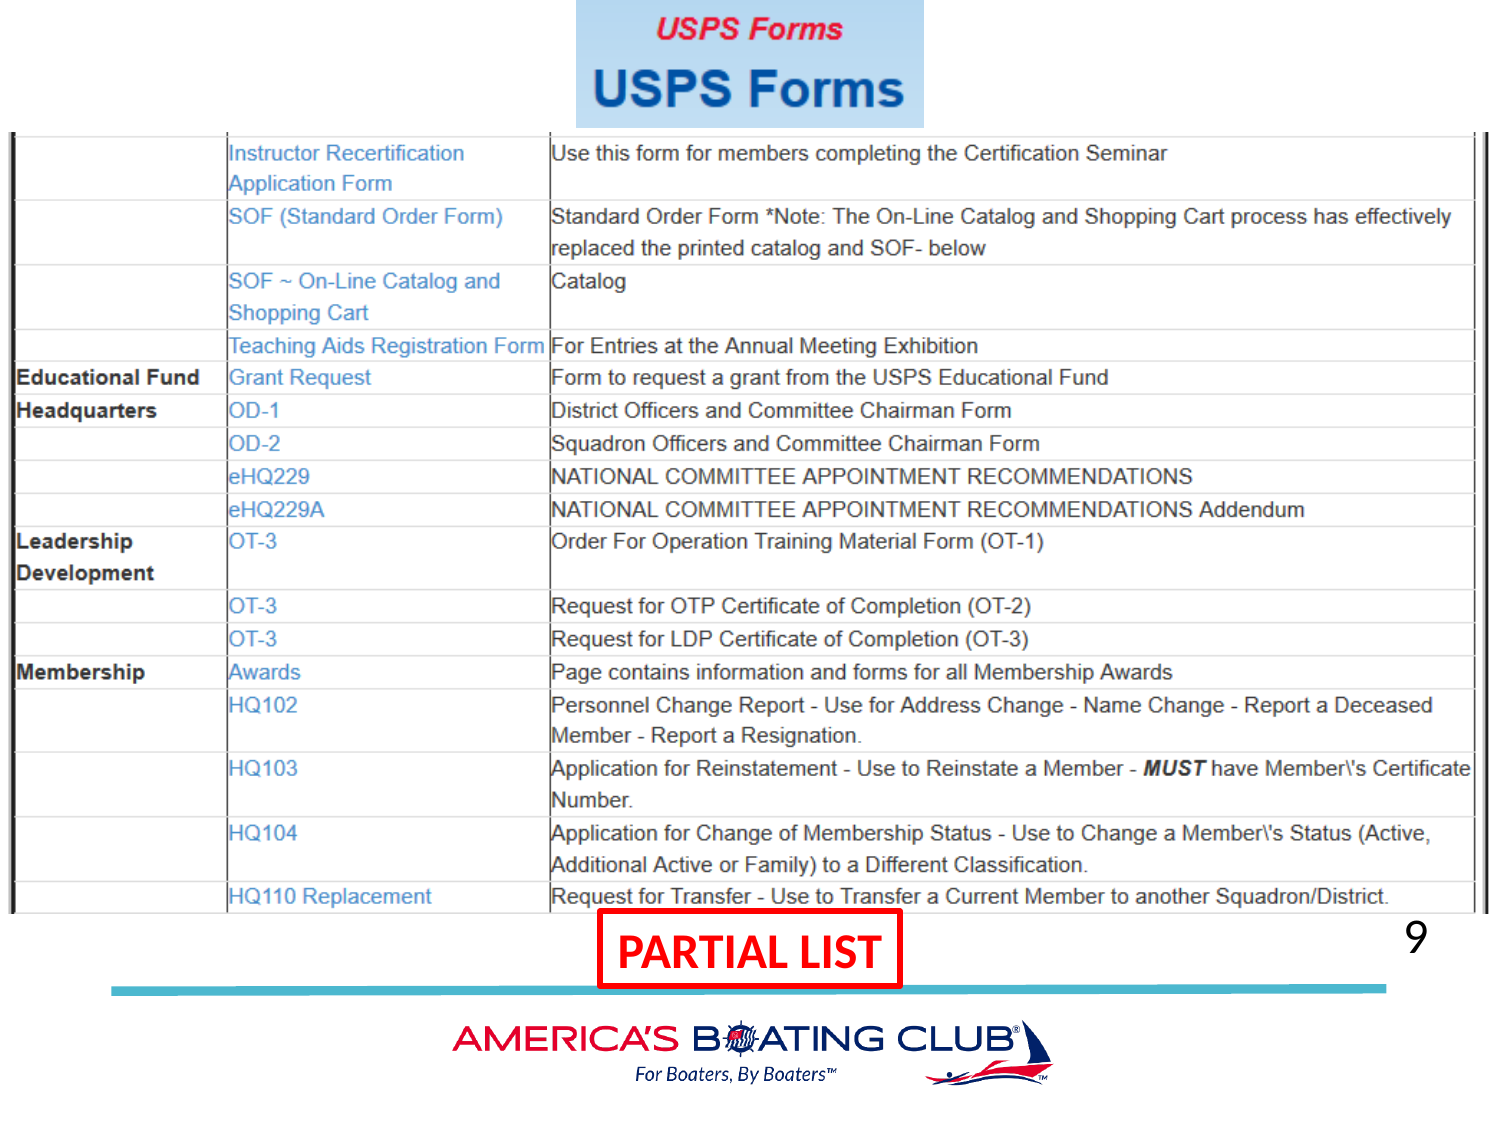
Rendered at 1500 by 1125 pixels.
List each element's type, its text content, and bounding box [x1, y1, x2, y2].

text_box PARTIAL LIST [599, 922, 900, 986]
picture [575, 0, 925, 128]
text_box 9 [1388, 922, 1444, 971]
picture [0, 132, 1500, 914]
picture [427, 1001, 1076, 1110]
